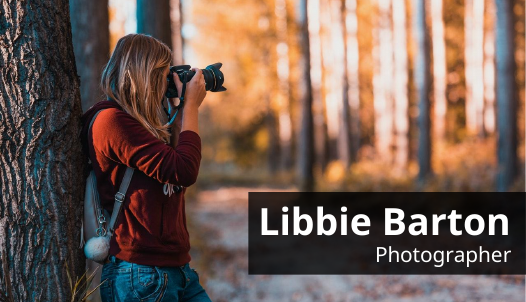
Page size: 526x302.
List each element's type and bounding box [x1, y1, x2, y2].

picture [0, 0, 526, 302]
text_box [252, 198, 518, 267]
picture [118, 267, 134, 272]
